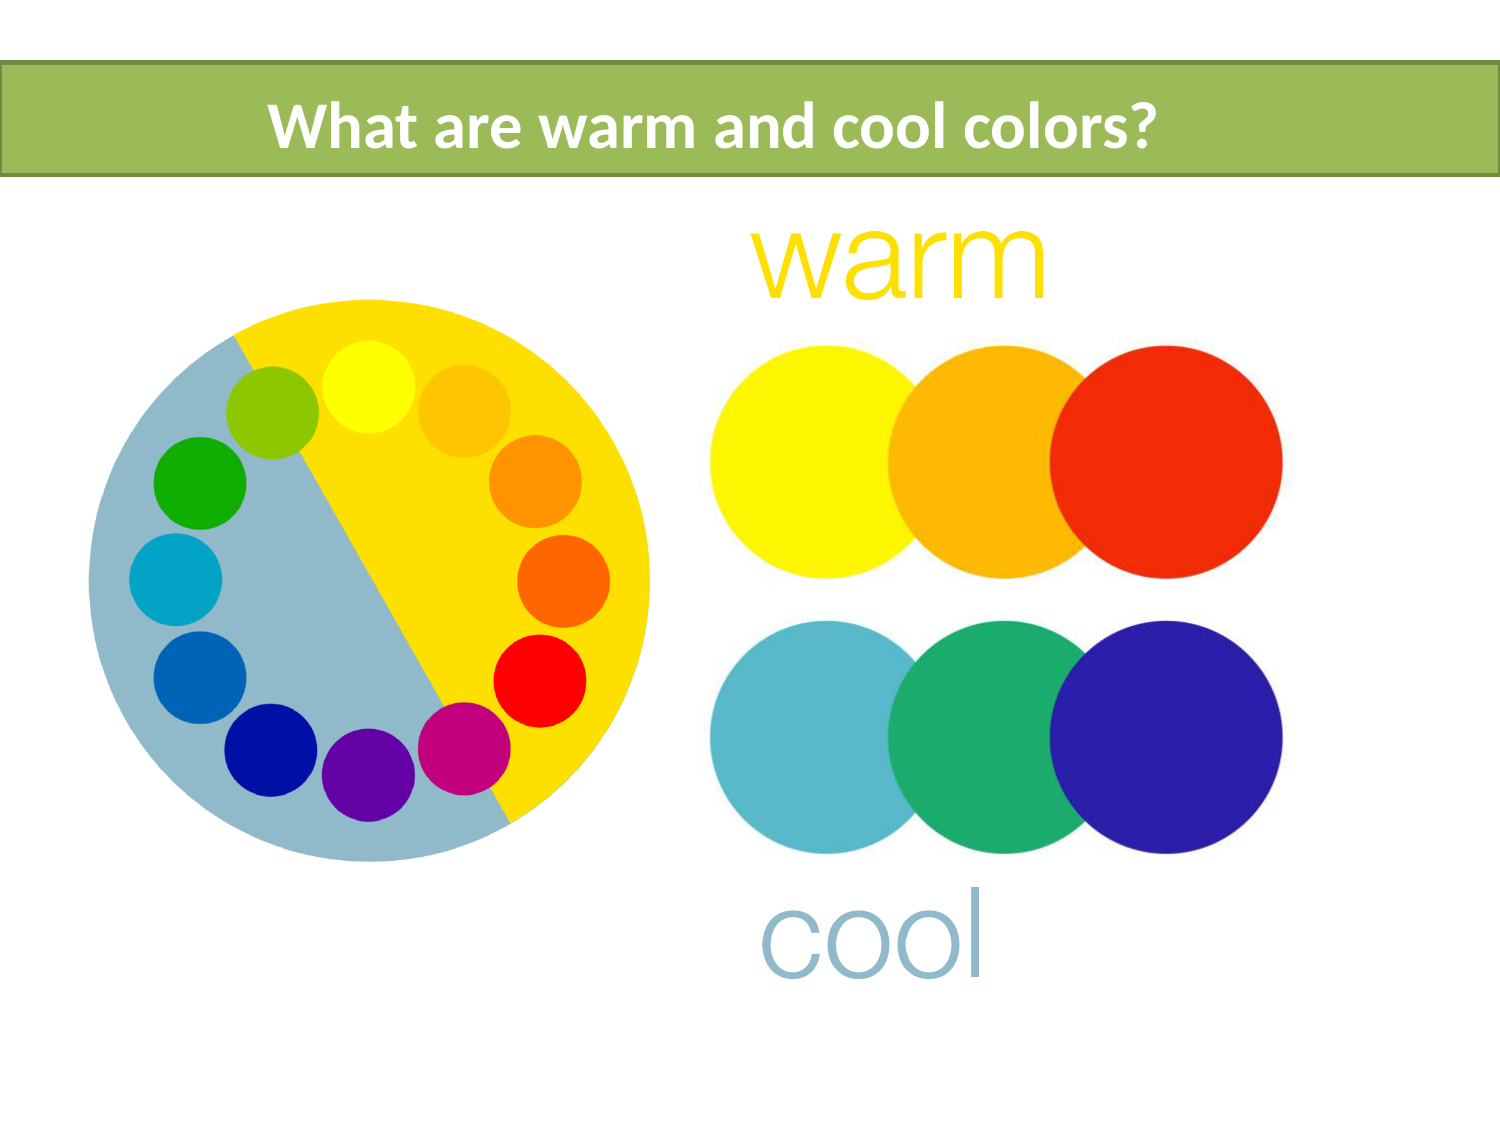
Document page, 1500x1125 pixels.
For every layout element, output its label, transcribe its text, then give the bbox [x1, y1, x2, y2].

text_box [0, 60, 1500, 177]
picture [749, 231, 1043, 301]
picture [88, 299, 1377, 980]
text_box What are warm and cool colors? [252, 74, 1176, 170]
